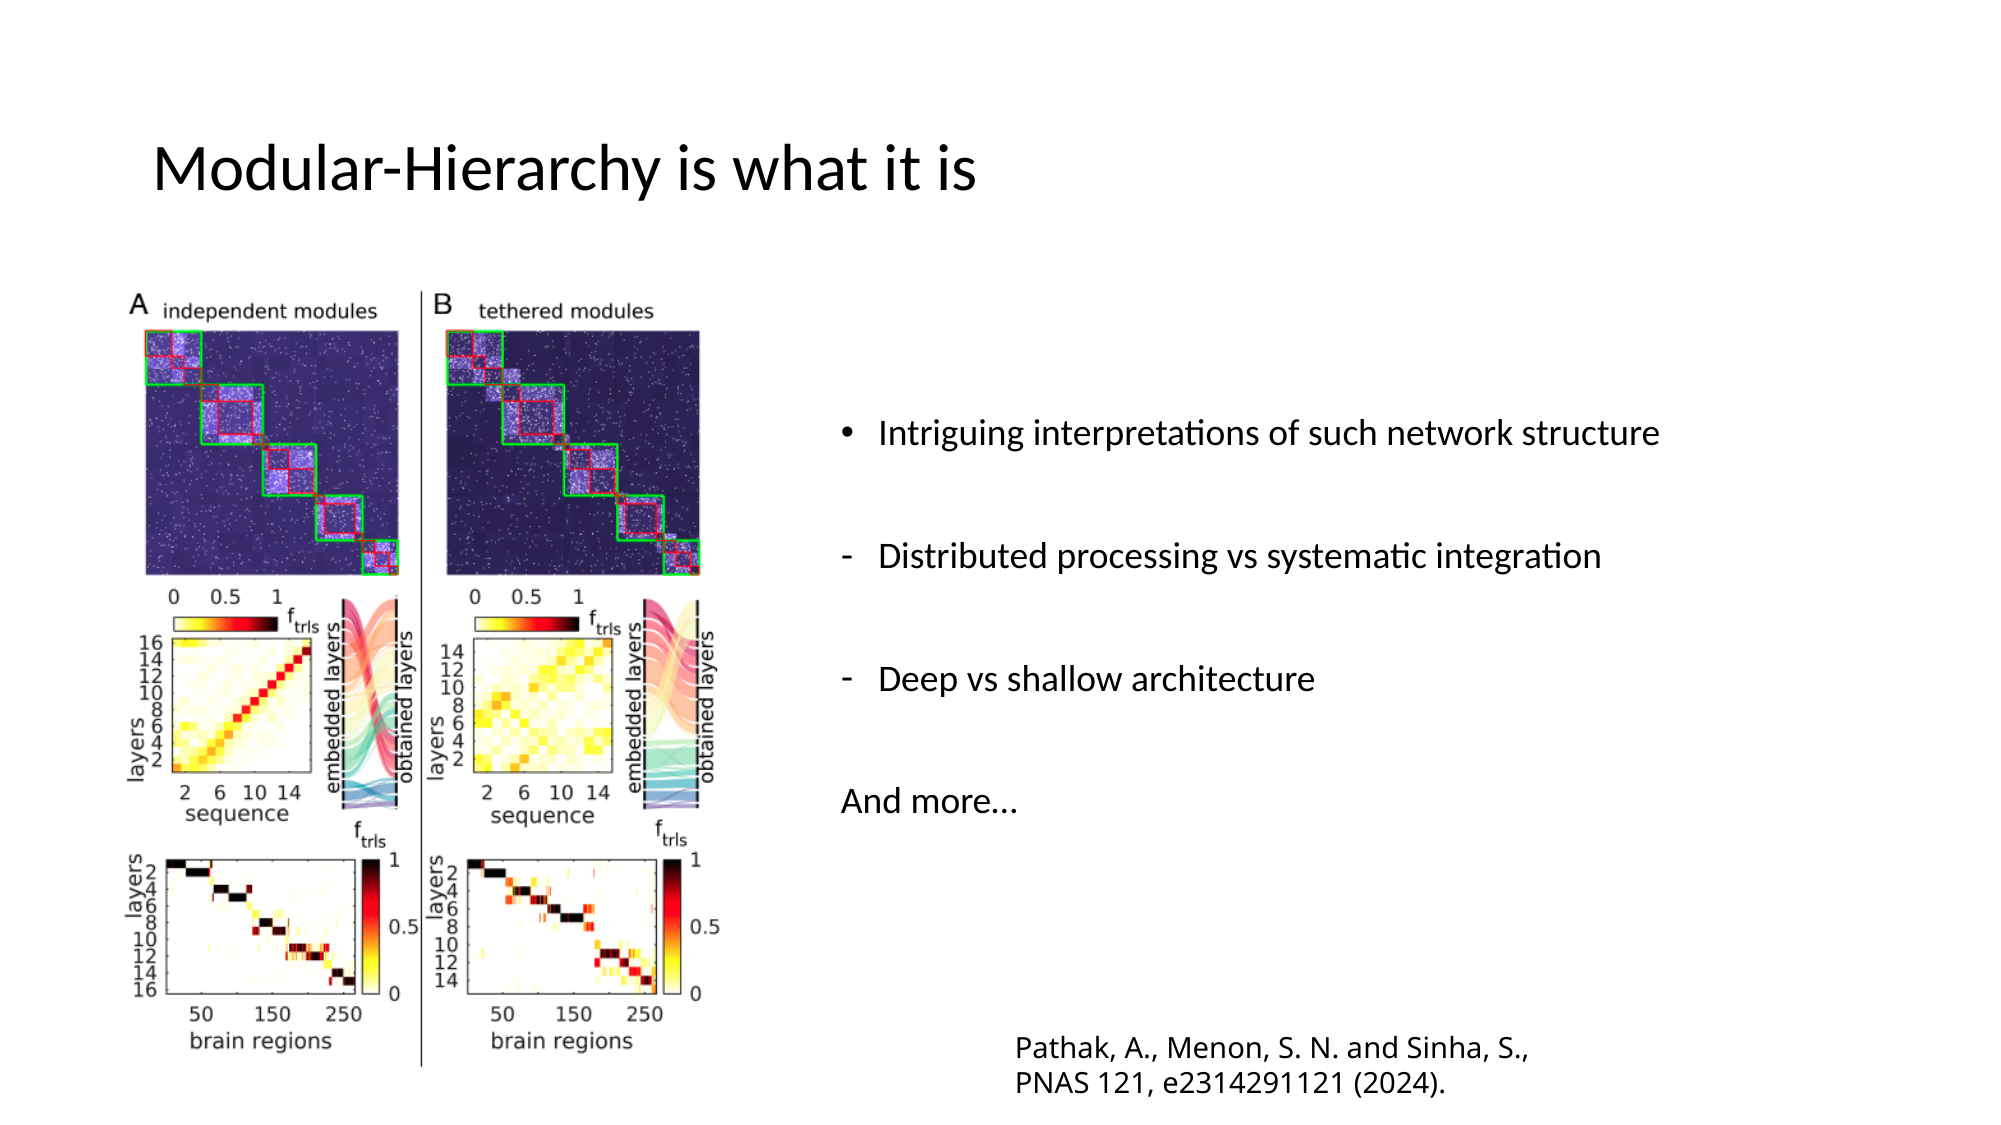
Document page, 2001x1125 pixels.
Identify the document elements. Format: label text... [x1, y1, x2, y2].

picture [121, 276, 740, 1075]
text_box Pathak, A., Menon, S. N. and Sinha, S., PNAS 121, e2314291121 (2024). [999, 1022, 1622, 1107]
title Modular-Hierarchy is what it is [137, 59, 1863, 278]
list Intriguing interpretations of such network structure Distributed processing vs systematic integration Deep vs shallow architecture And more… [825, 406, 1878, 1125]
